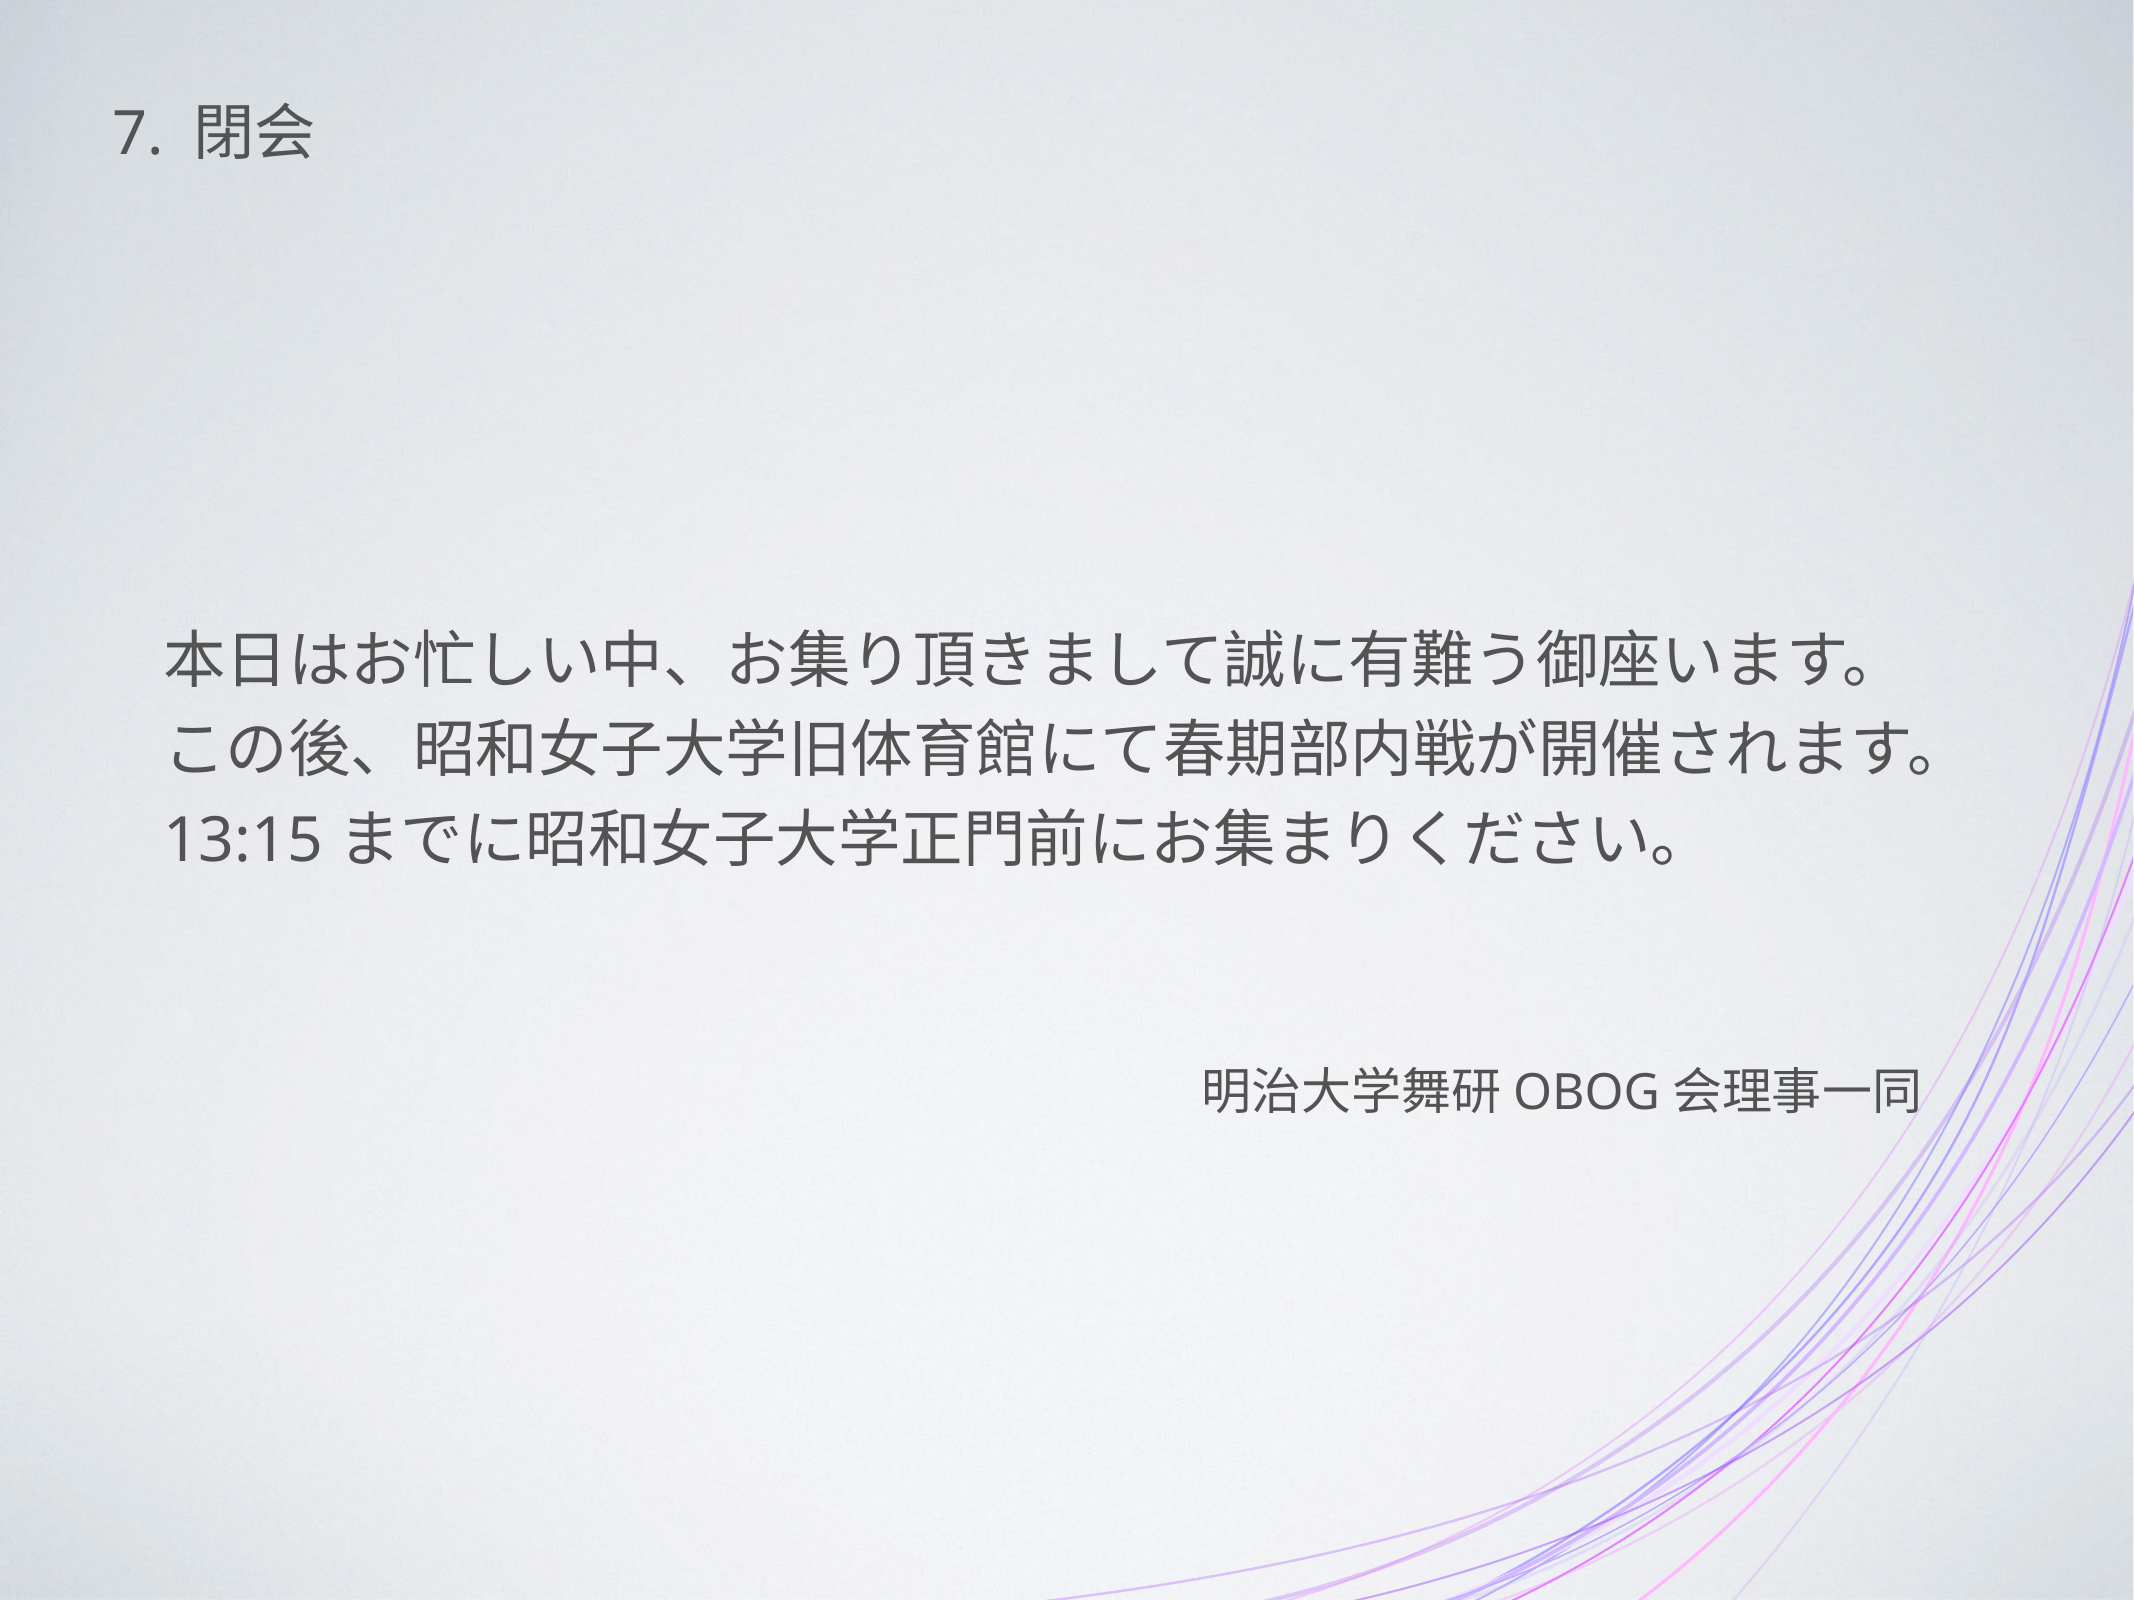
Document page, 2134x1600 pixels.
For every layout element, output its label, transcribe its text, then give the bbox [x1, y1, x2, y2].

text_box 本日はお忙しい中、お集り頂きまして誠に有難う御座います。 この後、昭和女子大学旧体育館にて春期部内戦が開催されます。 13:15までに昭和女子大学正門前にお集まりください。 [155, 596, 383, 883]
picture [0, 0, 2134, 1600]
text_box 7. 閉会 [103, 84, 1799, 175]
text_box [383, 266, 2134, 1600]
